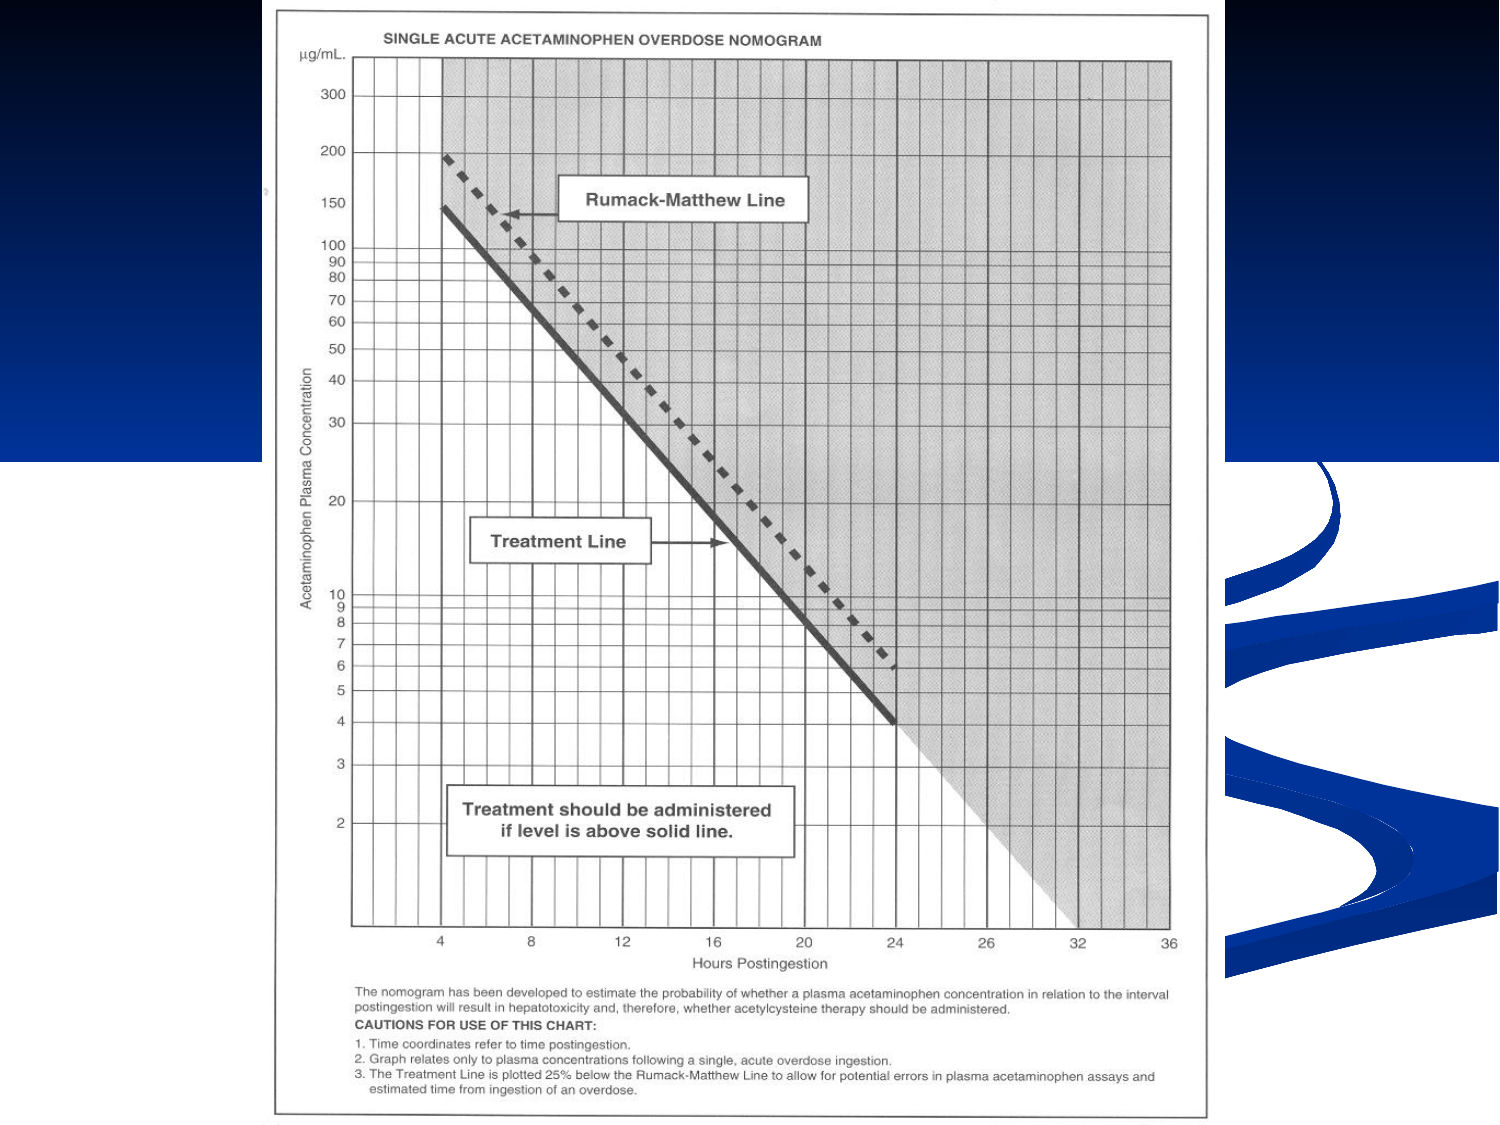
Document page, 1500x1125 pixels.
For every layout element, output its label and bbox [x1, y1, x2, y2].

picture [262, 0, 1226, 1125]
